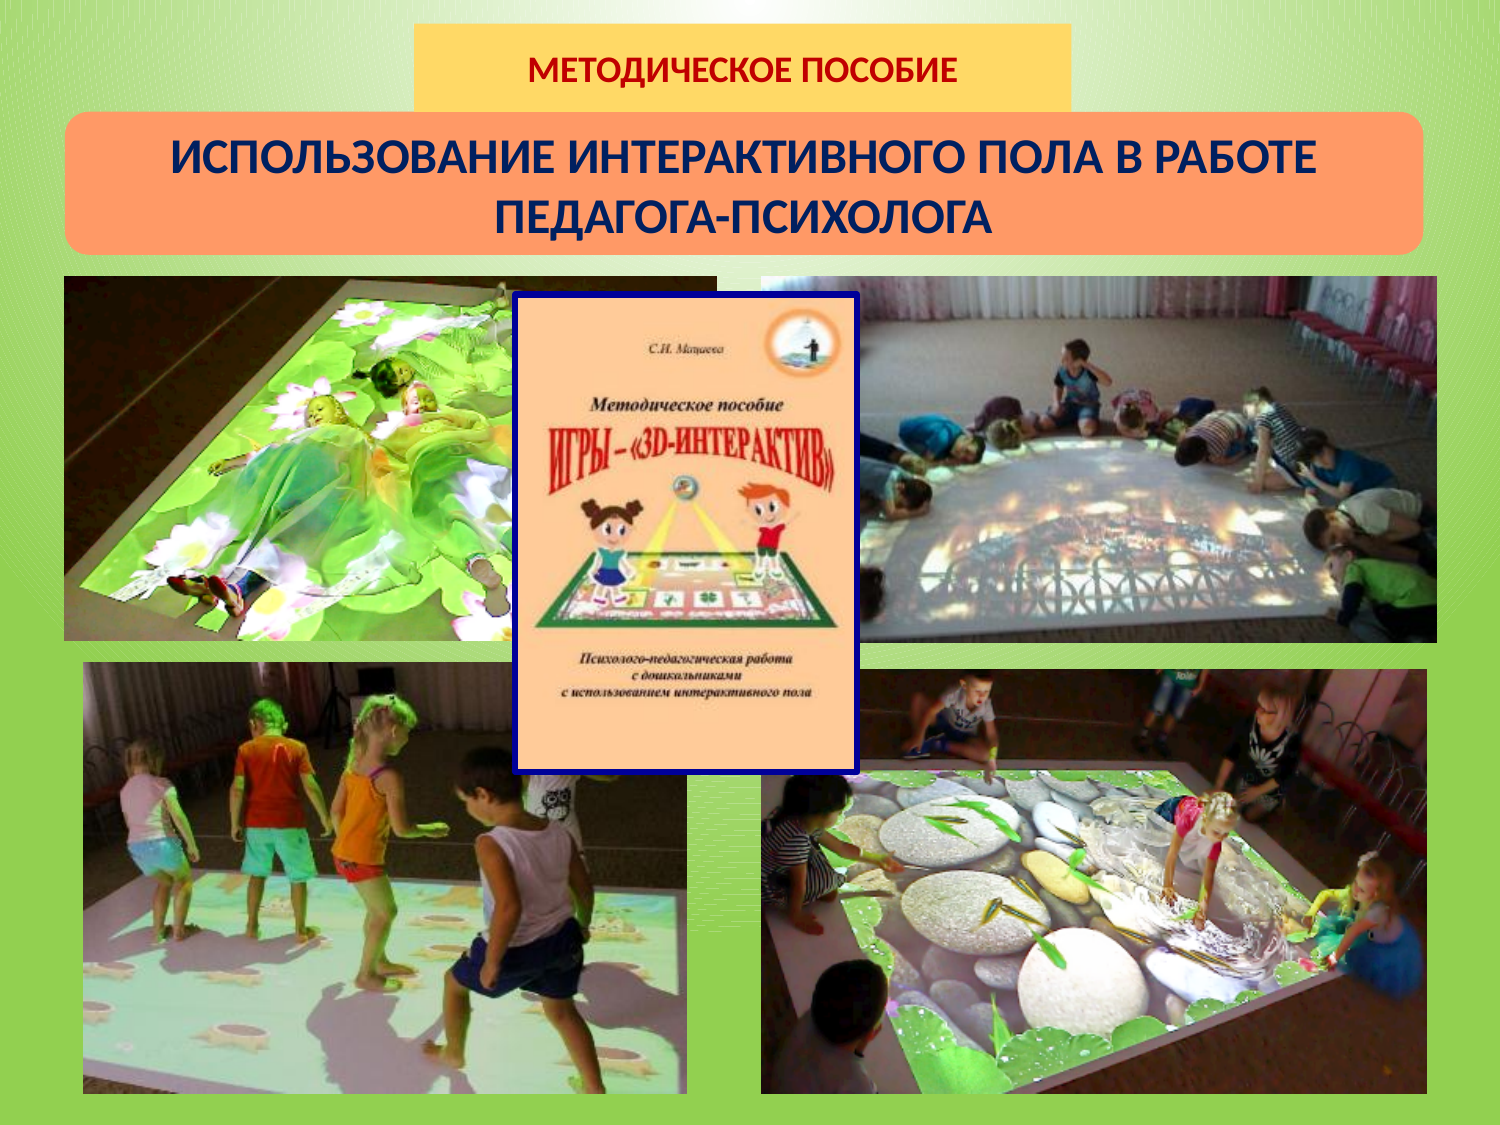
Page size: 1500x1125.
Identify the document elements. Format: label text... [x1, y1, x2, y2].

picture [64, 276, 1437, 1094]
text_box ИСПОЛЬЗОВАНИЕ ИНТЕРАКТИВНОГО ПОЛА В РАБОТЕ ПЕДАГОГА-ПСИХОЛОГА [63, 110, 1425, 256]
text_box МЕТОДИЧЕСКОЕ ПОСОБИЕ [413, 23, 1072, 113]
